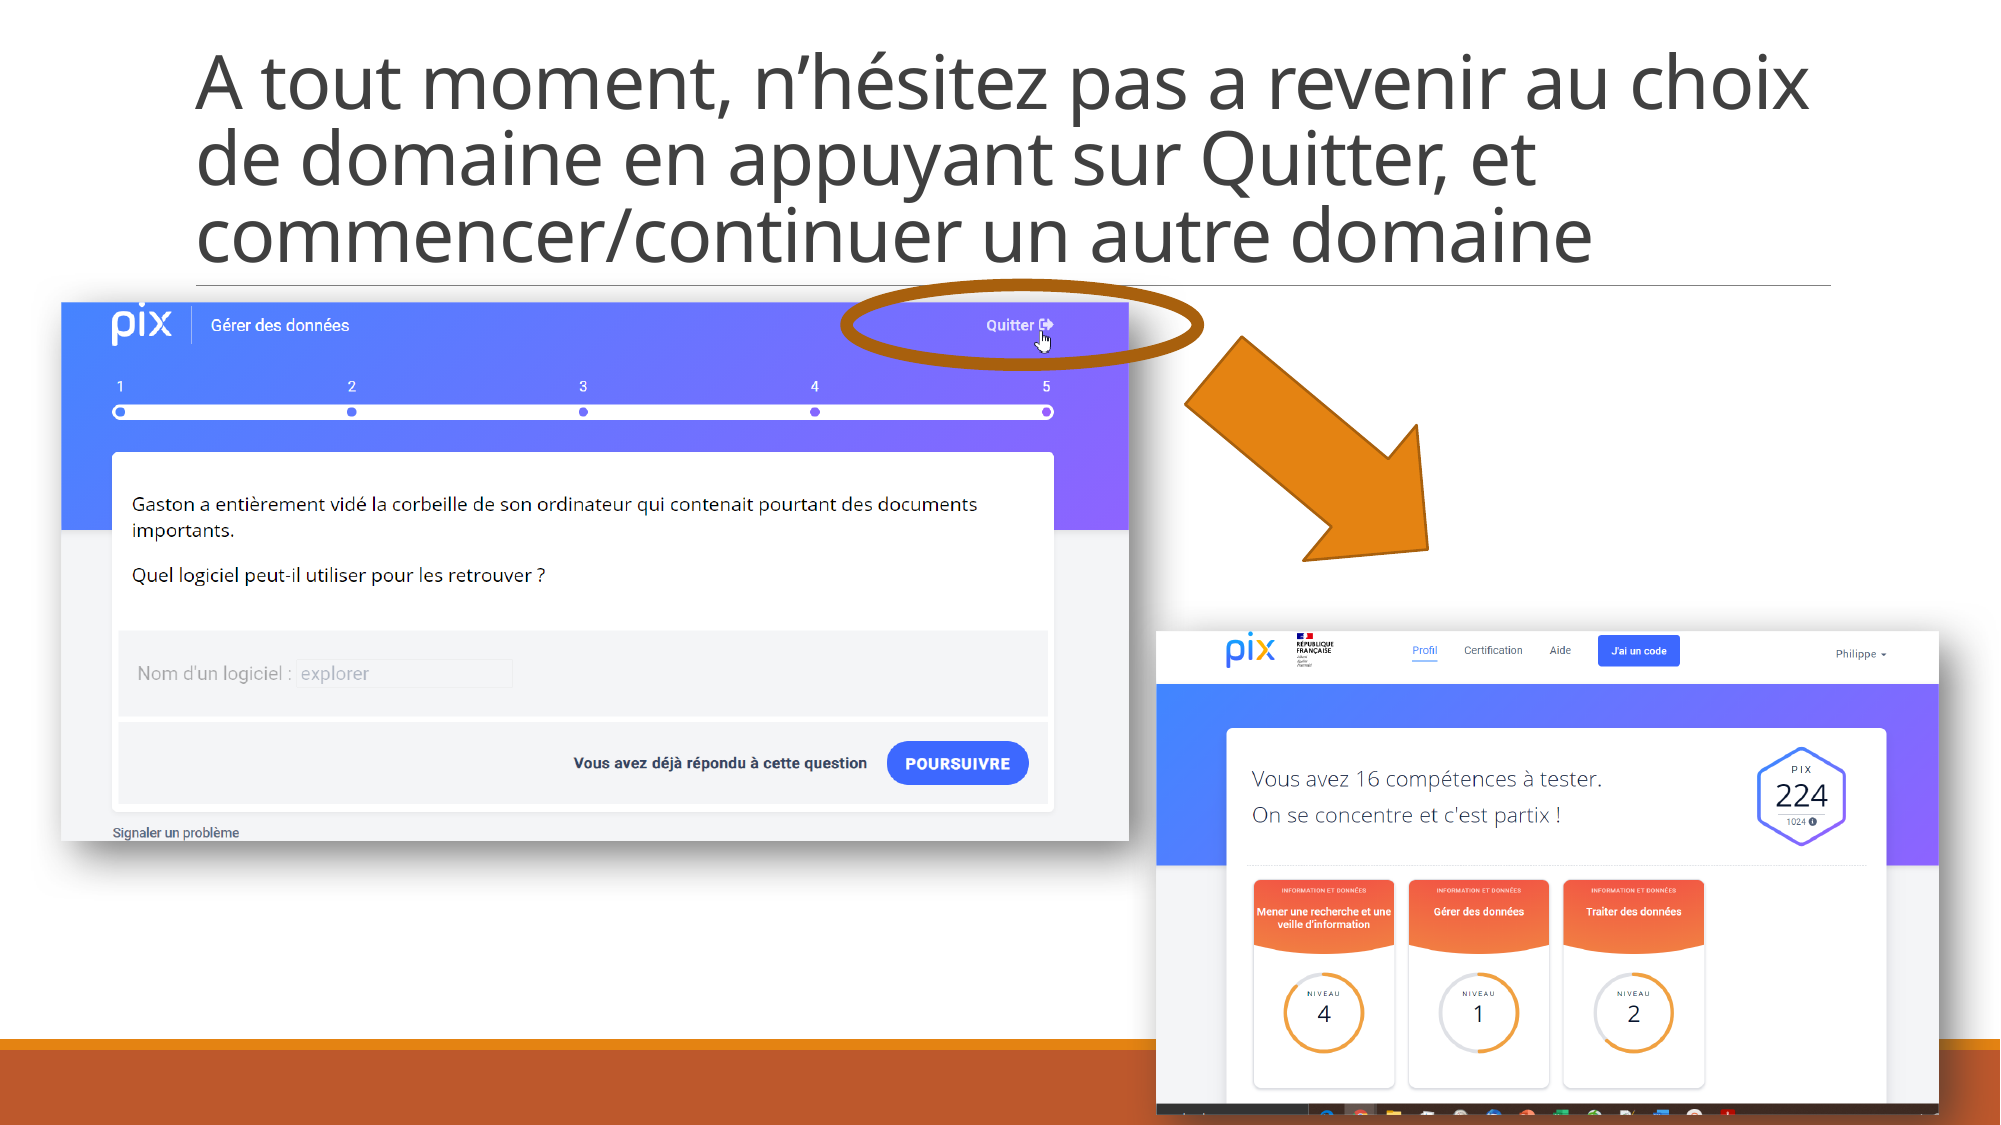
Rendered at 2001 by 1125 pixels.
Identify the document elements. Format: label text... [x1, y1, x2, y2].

picture [1156, 630, 1940, 1115]
text_box [1184, 335, 1430, 562]
picture [60, 302, 1129, 842]
title A tout moment, n’hésitez pas a revenir au choix de domaine en appuyant sur Quitter, et commencer/continuer un autre domaine [180, 47, 1830, 285]
text_box [883, 283, 1200, 357]
